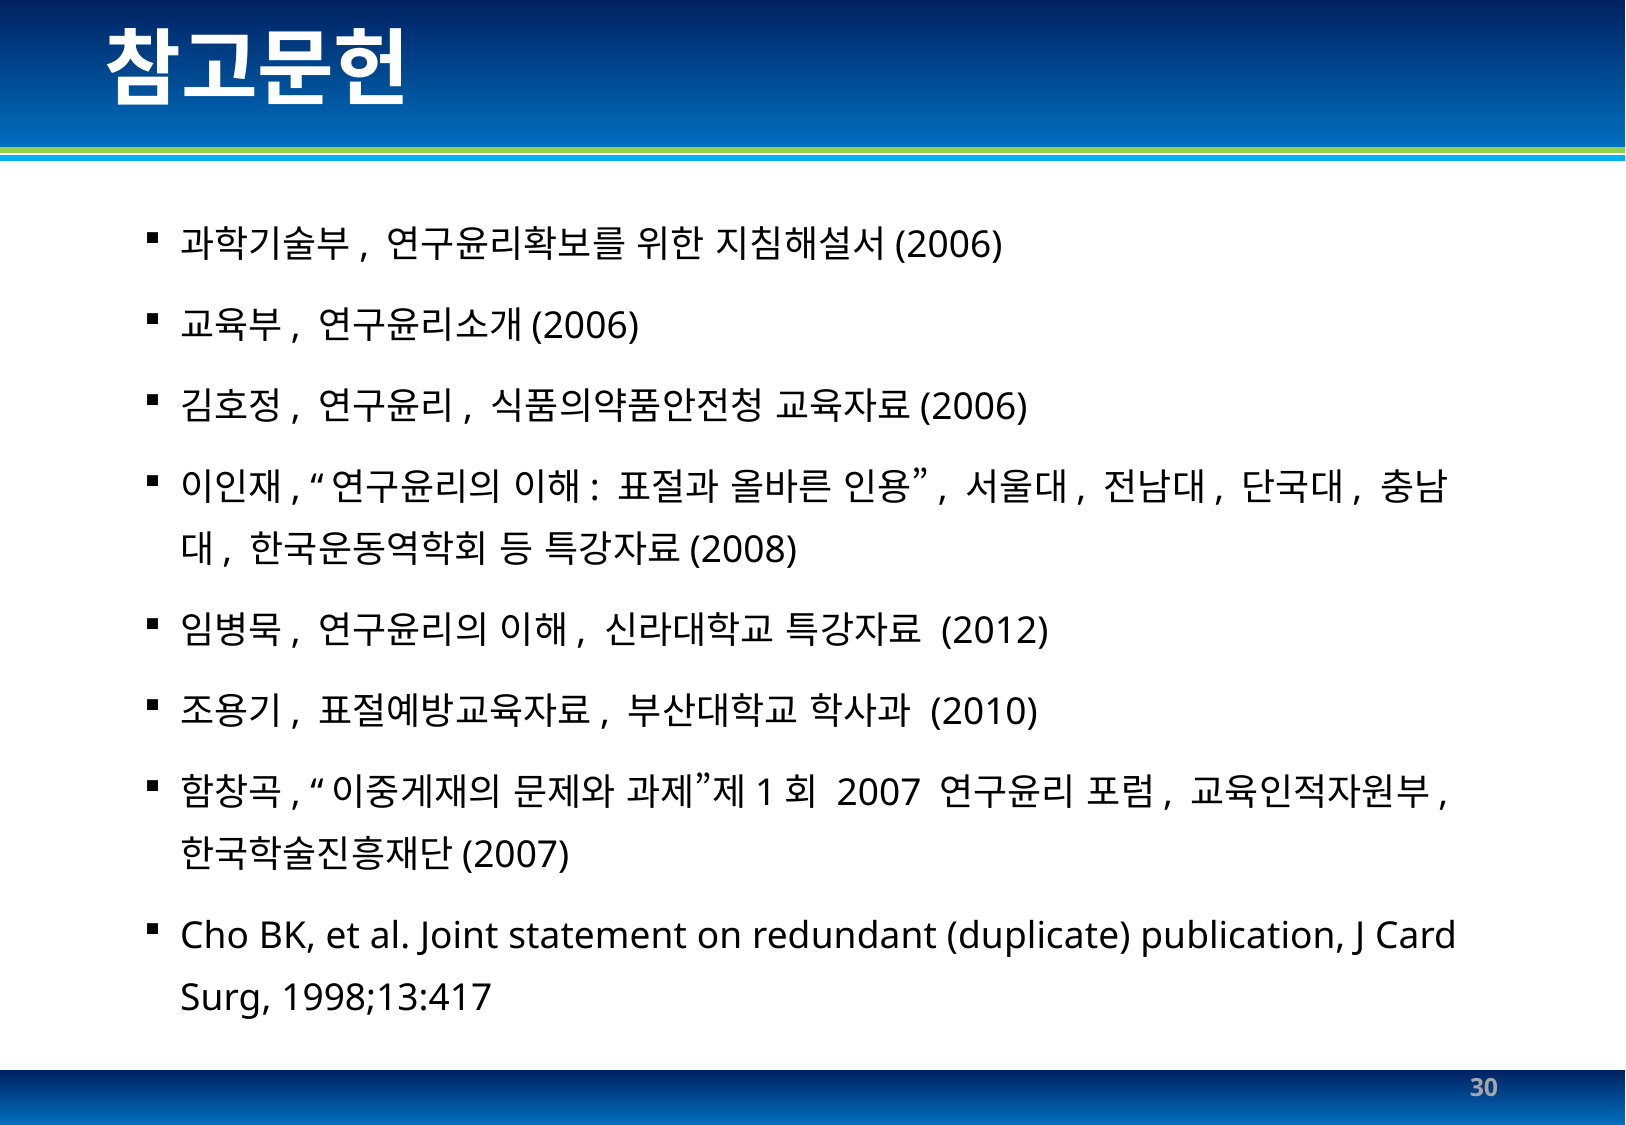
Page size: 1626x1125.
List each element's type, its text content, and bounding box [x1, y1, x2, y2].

title 참고문헌 [0, 4, 1610, 140]
list 과학기술부, 연구윤리확보를 위한 지침해설서(2006) 교육부, 연구윤리소개(2006) 김호정, 연구윤리, 식품의약품안전청 교육자료(2006) 이인재, “연구윤리의 이해: 표절과 올바른 인용”, 서울대, 전남대, 단국대, 충남대, 한국운동역학회 등 특강자료(2008) 임병묵, 연구윤리의 이해, 신라대학교 특강자료 (2012) 조용기, 표절예방교육자료, 부산대학교 학사과 (2010) 함창곡, “이중게재의 문제와 과제”제1회 2007 연구윤리 포럼, 교육인적자원부, 한국학술진흥재단(2007) Cho BK, et al. Joint statement on redundant (duplicate) publication, J Card Surg, 1998;13:417 [129, 195, 1505, 1028]
text_box [0, 0, 1625, 147]
text_box [1087, 1069, 1625, 1125]
text_box [0, 1069, 538, 1125]
slide_number 30 [1147, 1058, 1514, 1119]
footer Silla university [538, 1067, 1087, 1125]
